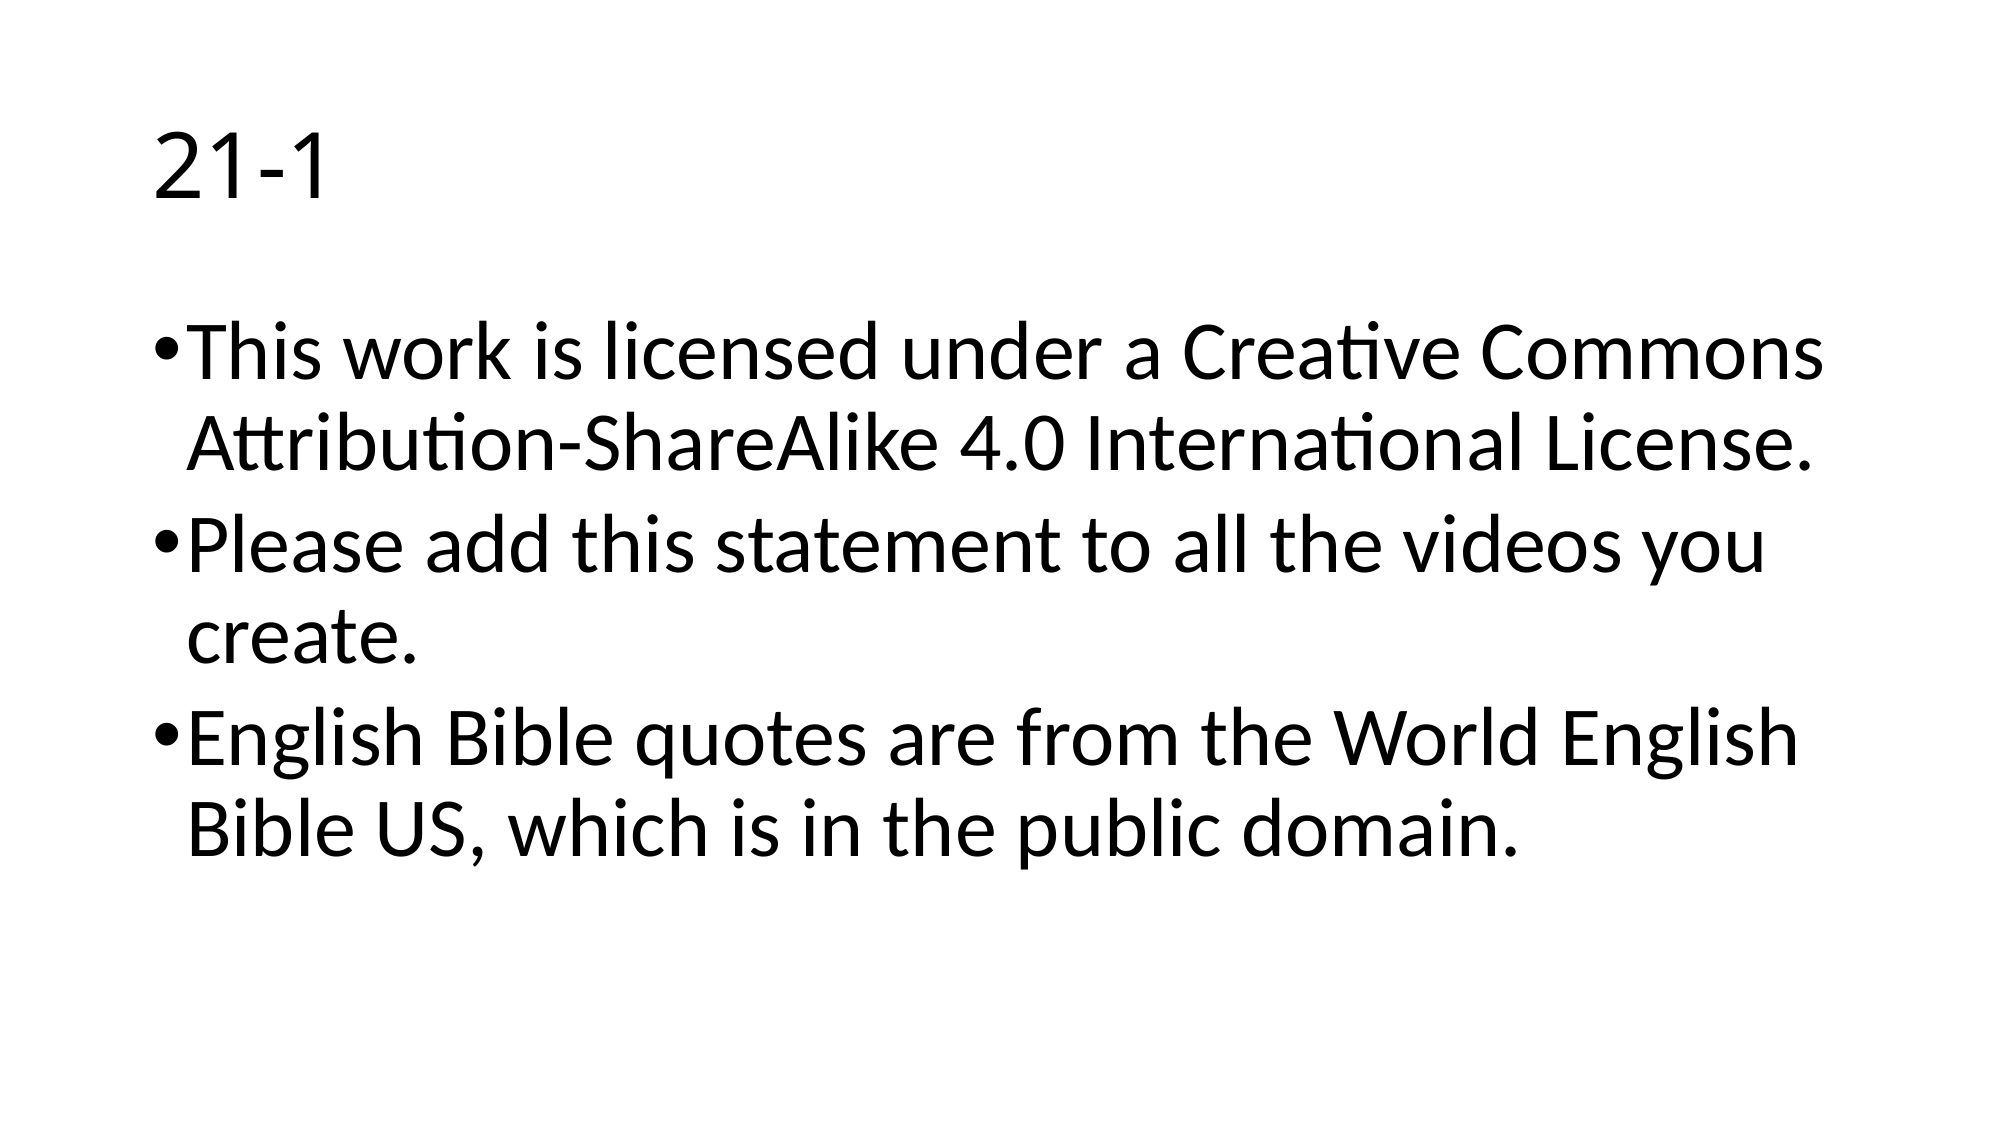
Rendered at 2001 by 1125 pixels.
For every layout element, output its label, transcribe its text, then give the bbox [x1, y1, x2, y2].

list This work is licensed under a Creative Commons Attribution-ShareAlike 4.0 International License. Please add this statement to all the videos you create. English Bible quotes are from the World English Bible US, which is in the public domain. [137, 299, 1863, 1014]
title 21-1 [137, 59, 1863, 278]
